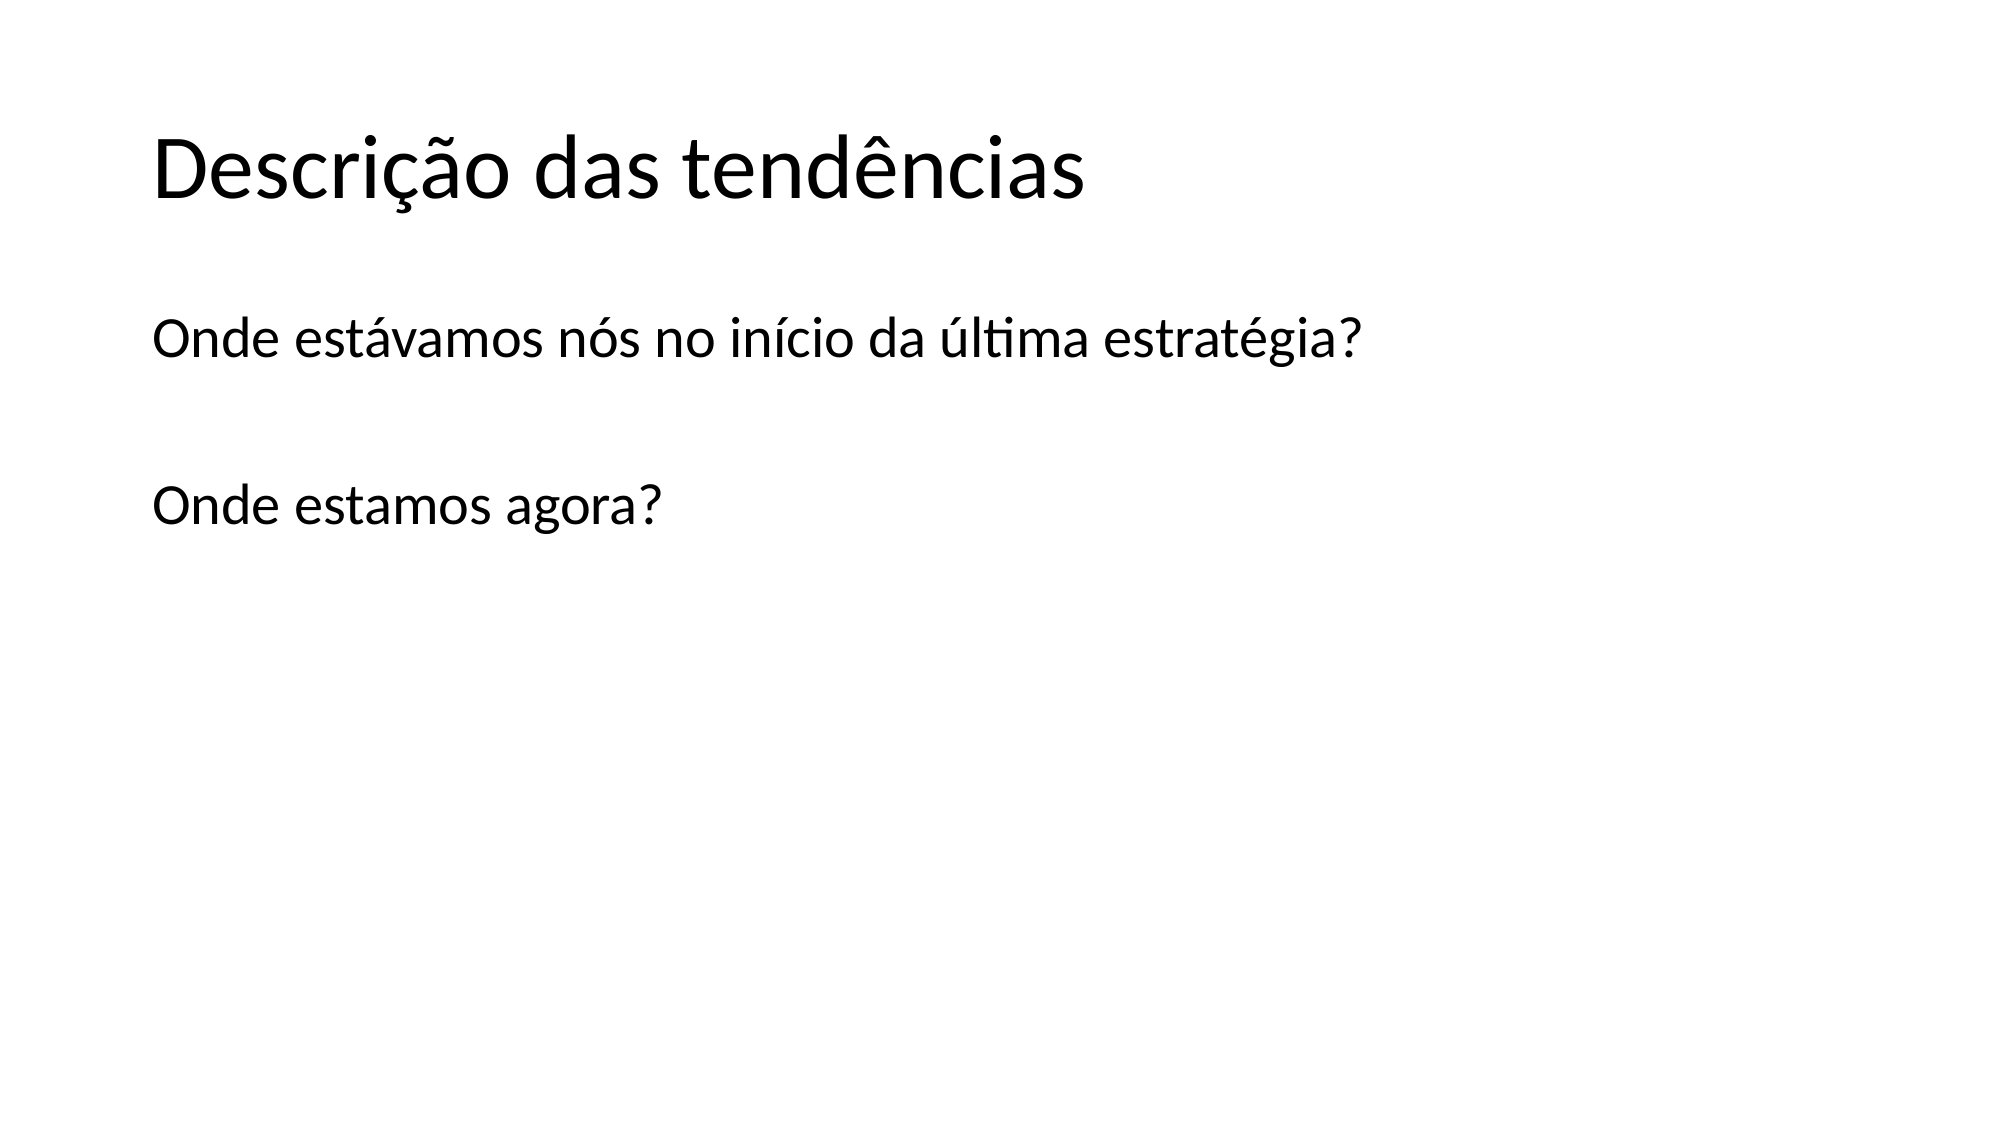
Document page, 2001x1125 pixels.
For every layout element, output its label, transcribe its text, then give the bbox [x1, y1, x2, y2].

list Onde estávamos nós no início da última estratégia? Onde estamos agora? [137, 299, 1863, 1014]
title Descrição das tendências [137, 59, 1863, 278]
